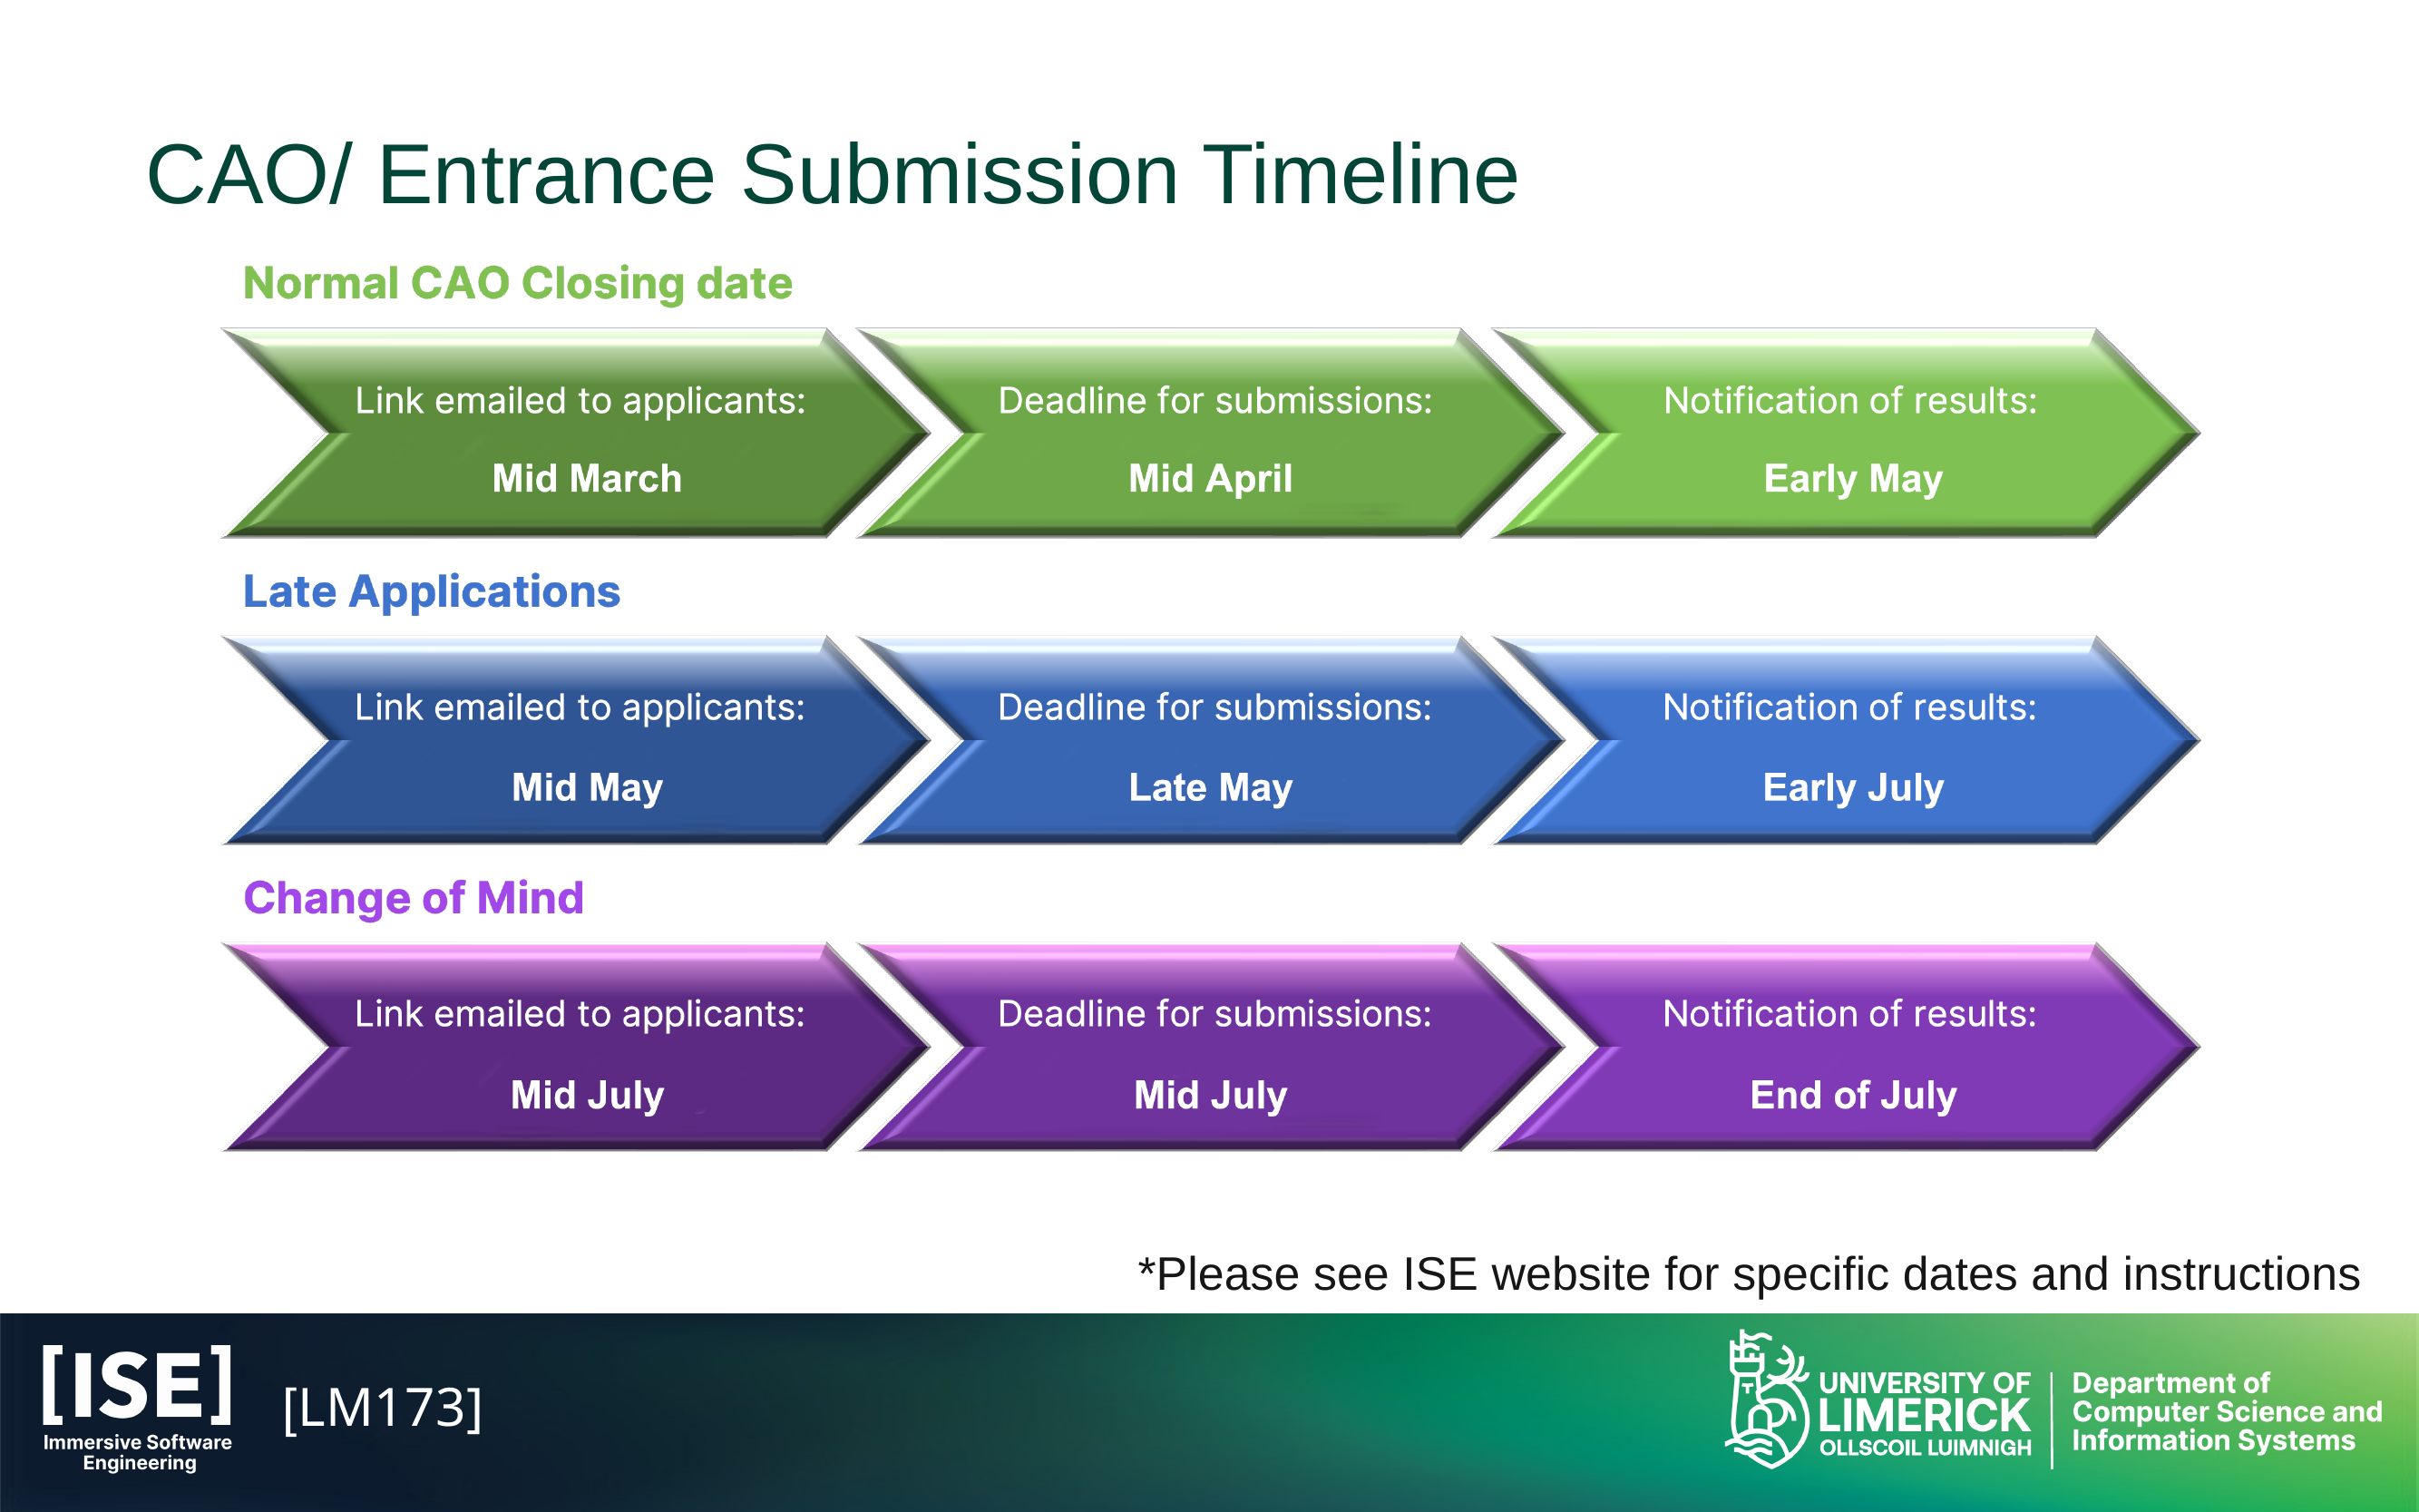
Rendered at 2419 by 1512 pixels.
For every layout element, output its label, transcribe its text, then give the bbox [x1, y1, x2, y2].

text_box [LM173] [541, 1366, 1480, 1444]
text_box *Please see ISE website for specific dates and instructions [1124, 1236, 2378, 1307]
text_box [0, 1313, 2419, 1512]
text_box CAO/ Entrance Submission Timeline [122, 97, 1695, 241]
picture [1724, 1329, 2383, 1470]
picture [36, 1313, 541, 1476]
picture [215, 240, 2204, 1271]
